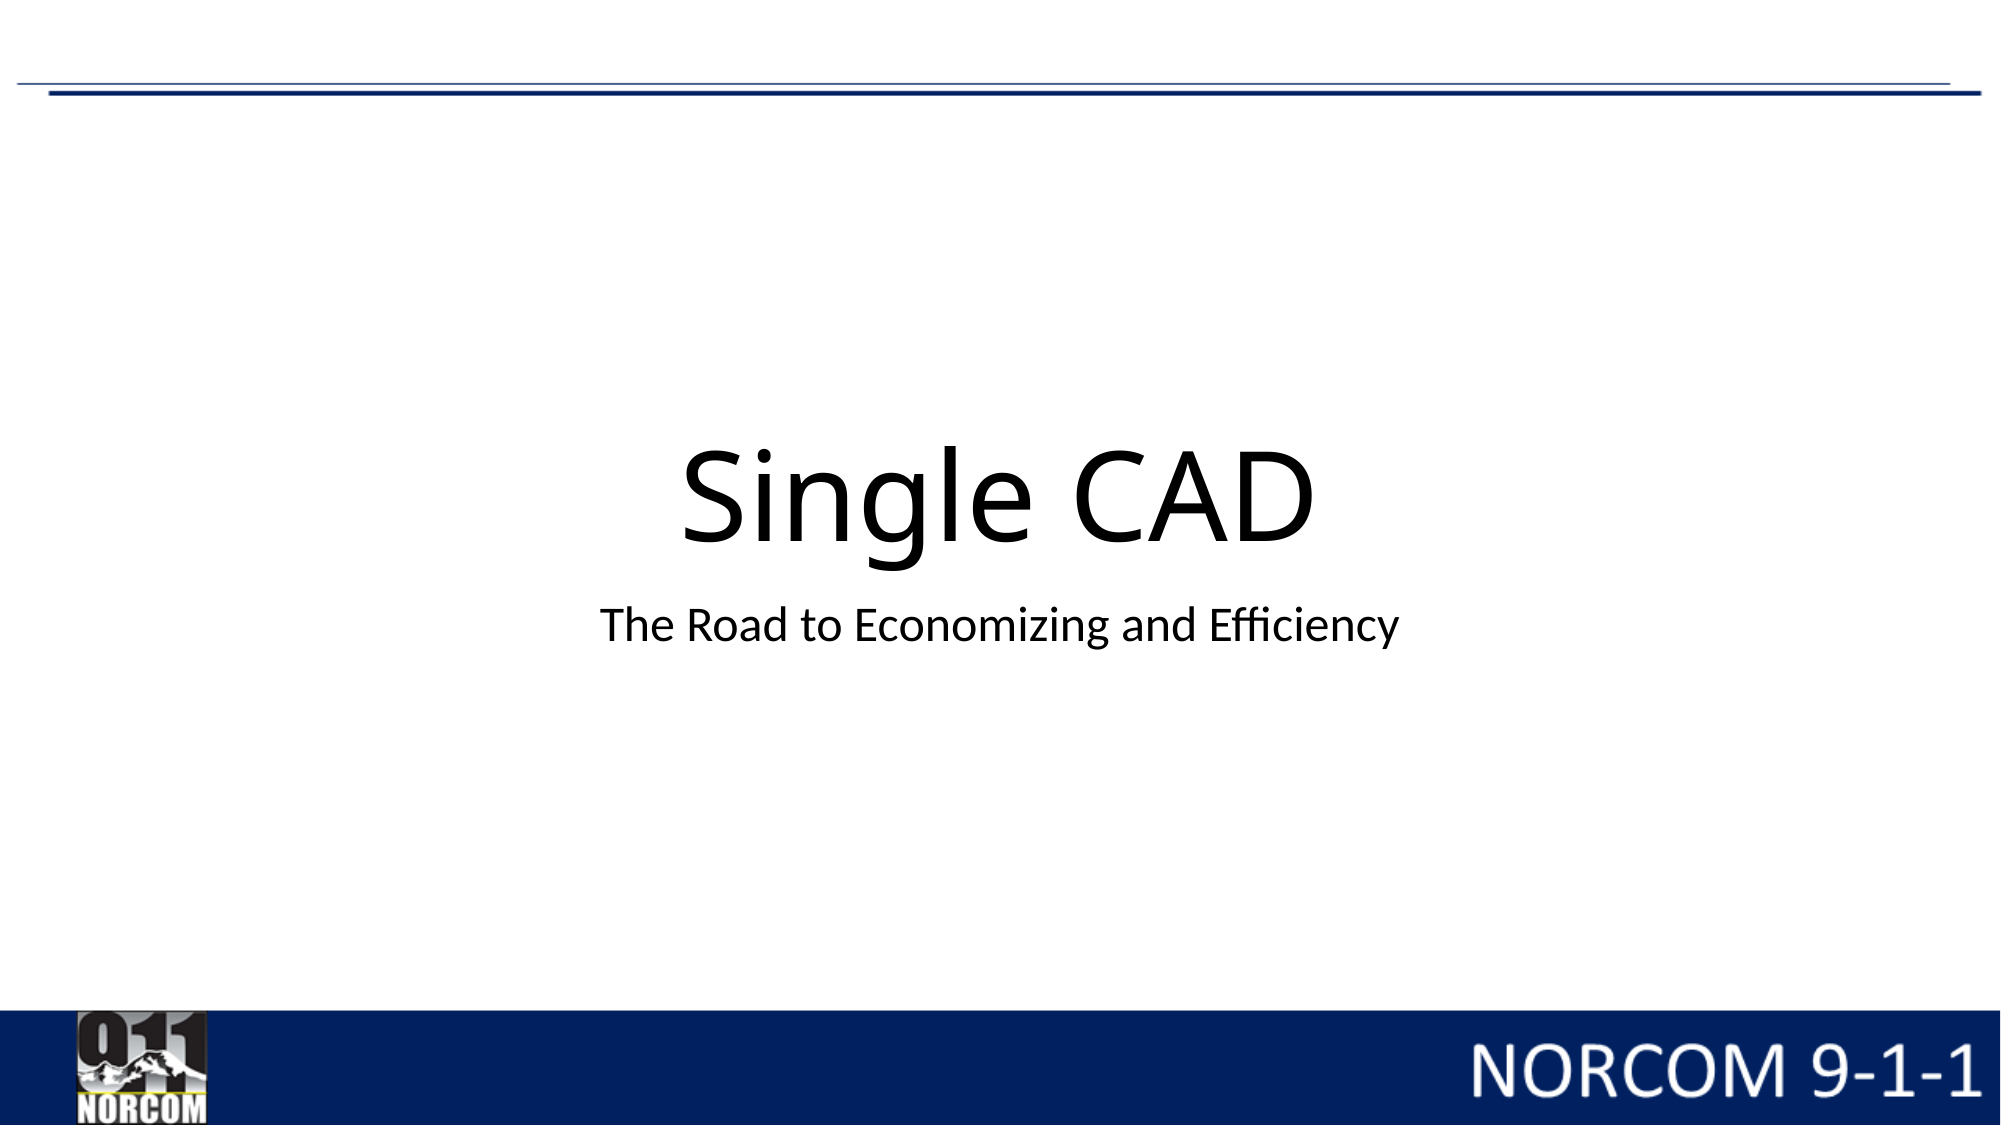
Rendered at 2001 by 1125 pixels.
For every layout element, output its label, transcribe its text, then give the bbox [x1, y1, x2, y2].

subtitle The Road to Economizing and Efficiency [249, 590, 1750, 863]
title Single CAD [249, 184, 1750, 576]
picture [0, 0, 2001, 1125]
